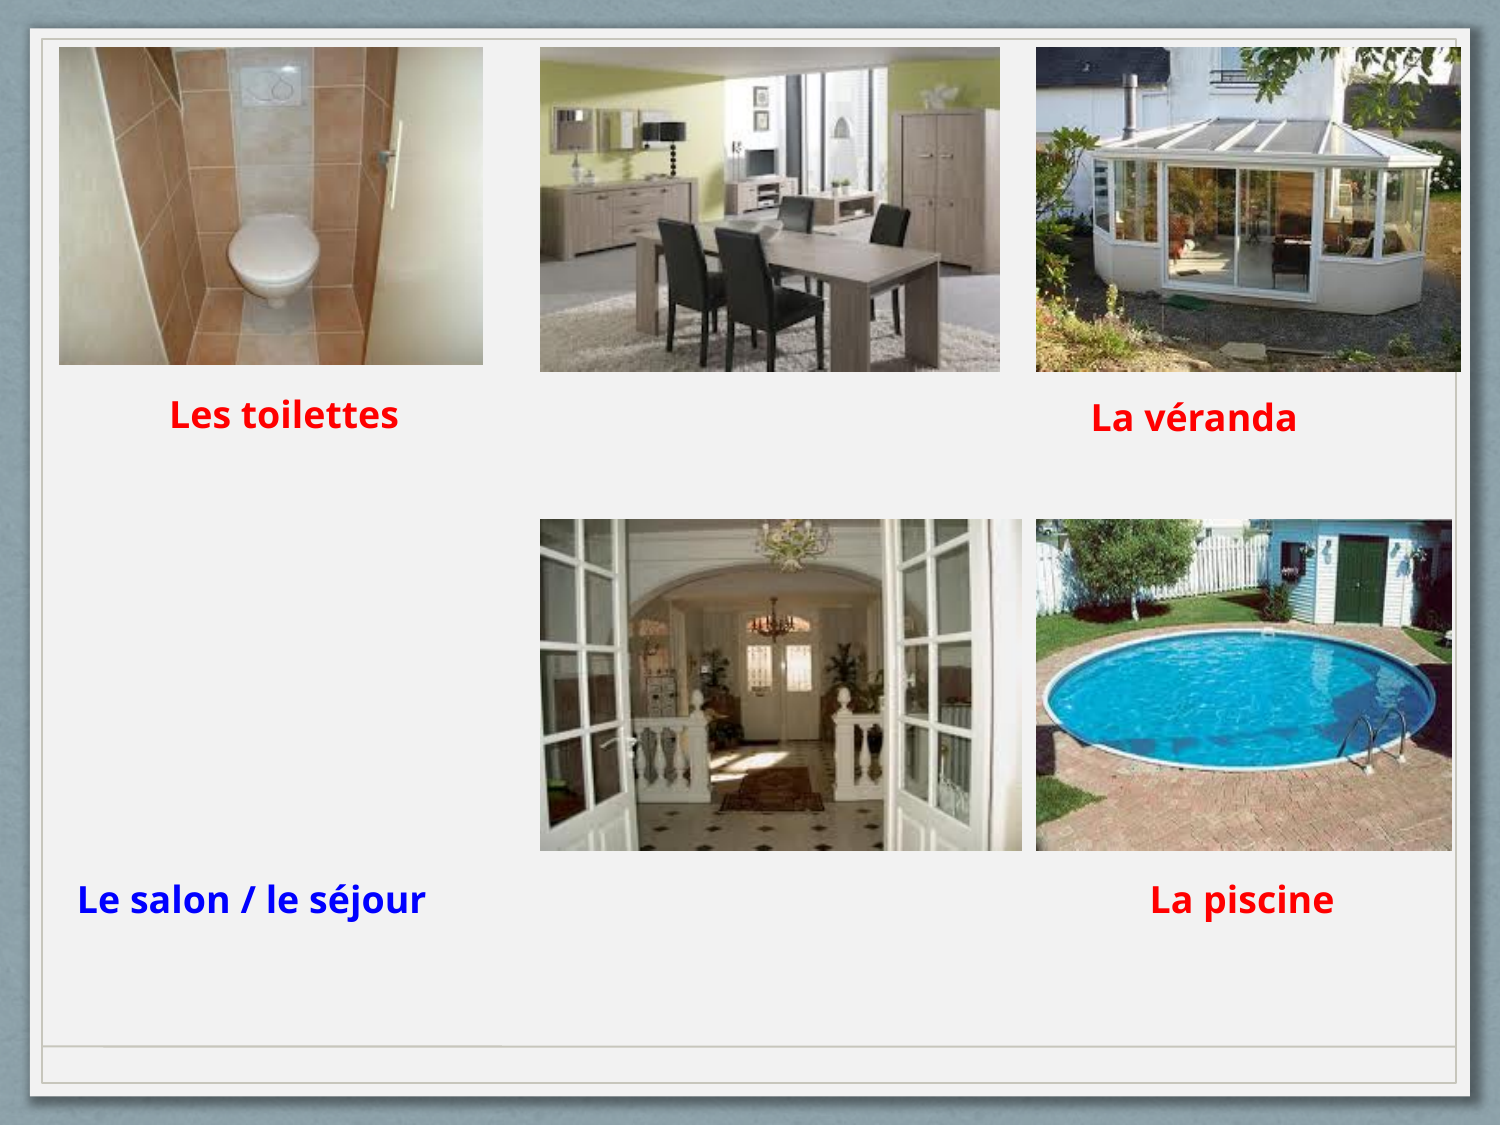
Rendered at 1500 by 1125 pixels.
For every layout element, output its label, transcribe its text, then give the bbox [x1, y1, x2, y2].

text_box Le salon / le séjour [62, 868, 483, 929]
text_box Les toilettes [154, 383, 425, 444]
text_box La véranda [1075, 386, 1409, 447]
picture [58, 46, 484, 366]
picture [1035, 46, 1462, 373]
picture [539, 46, 1000, 373]
picture [1035, 518, 1453, 851]
text_box La piscine [1075, 868, 1409, 929]
picture [539, 518, 1022, 851]
